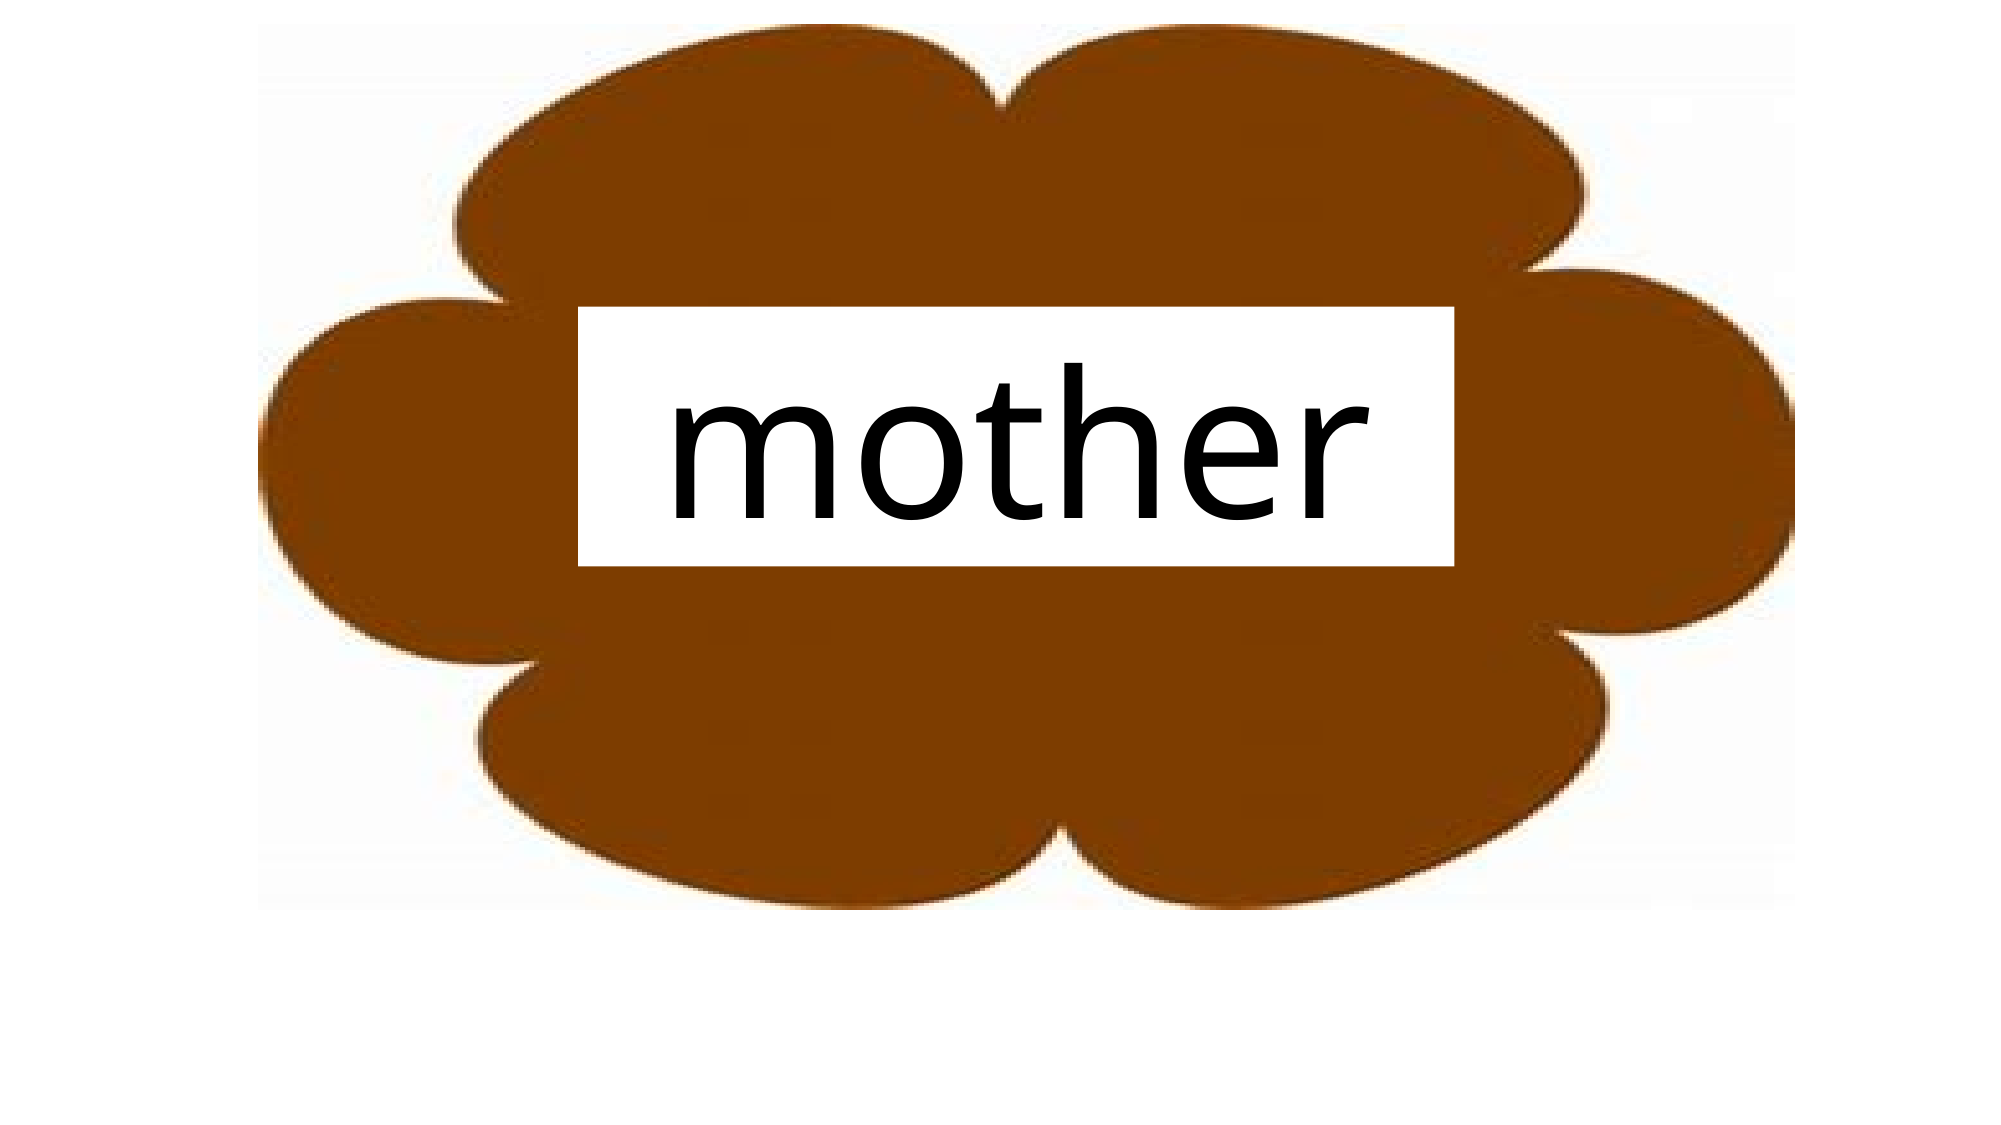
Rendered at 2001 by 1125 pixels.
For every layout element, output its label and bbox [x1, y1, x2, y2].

picture [258, 24, 1795, 910]
